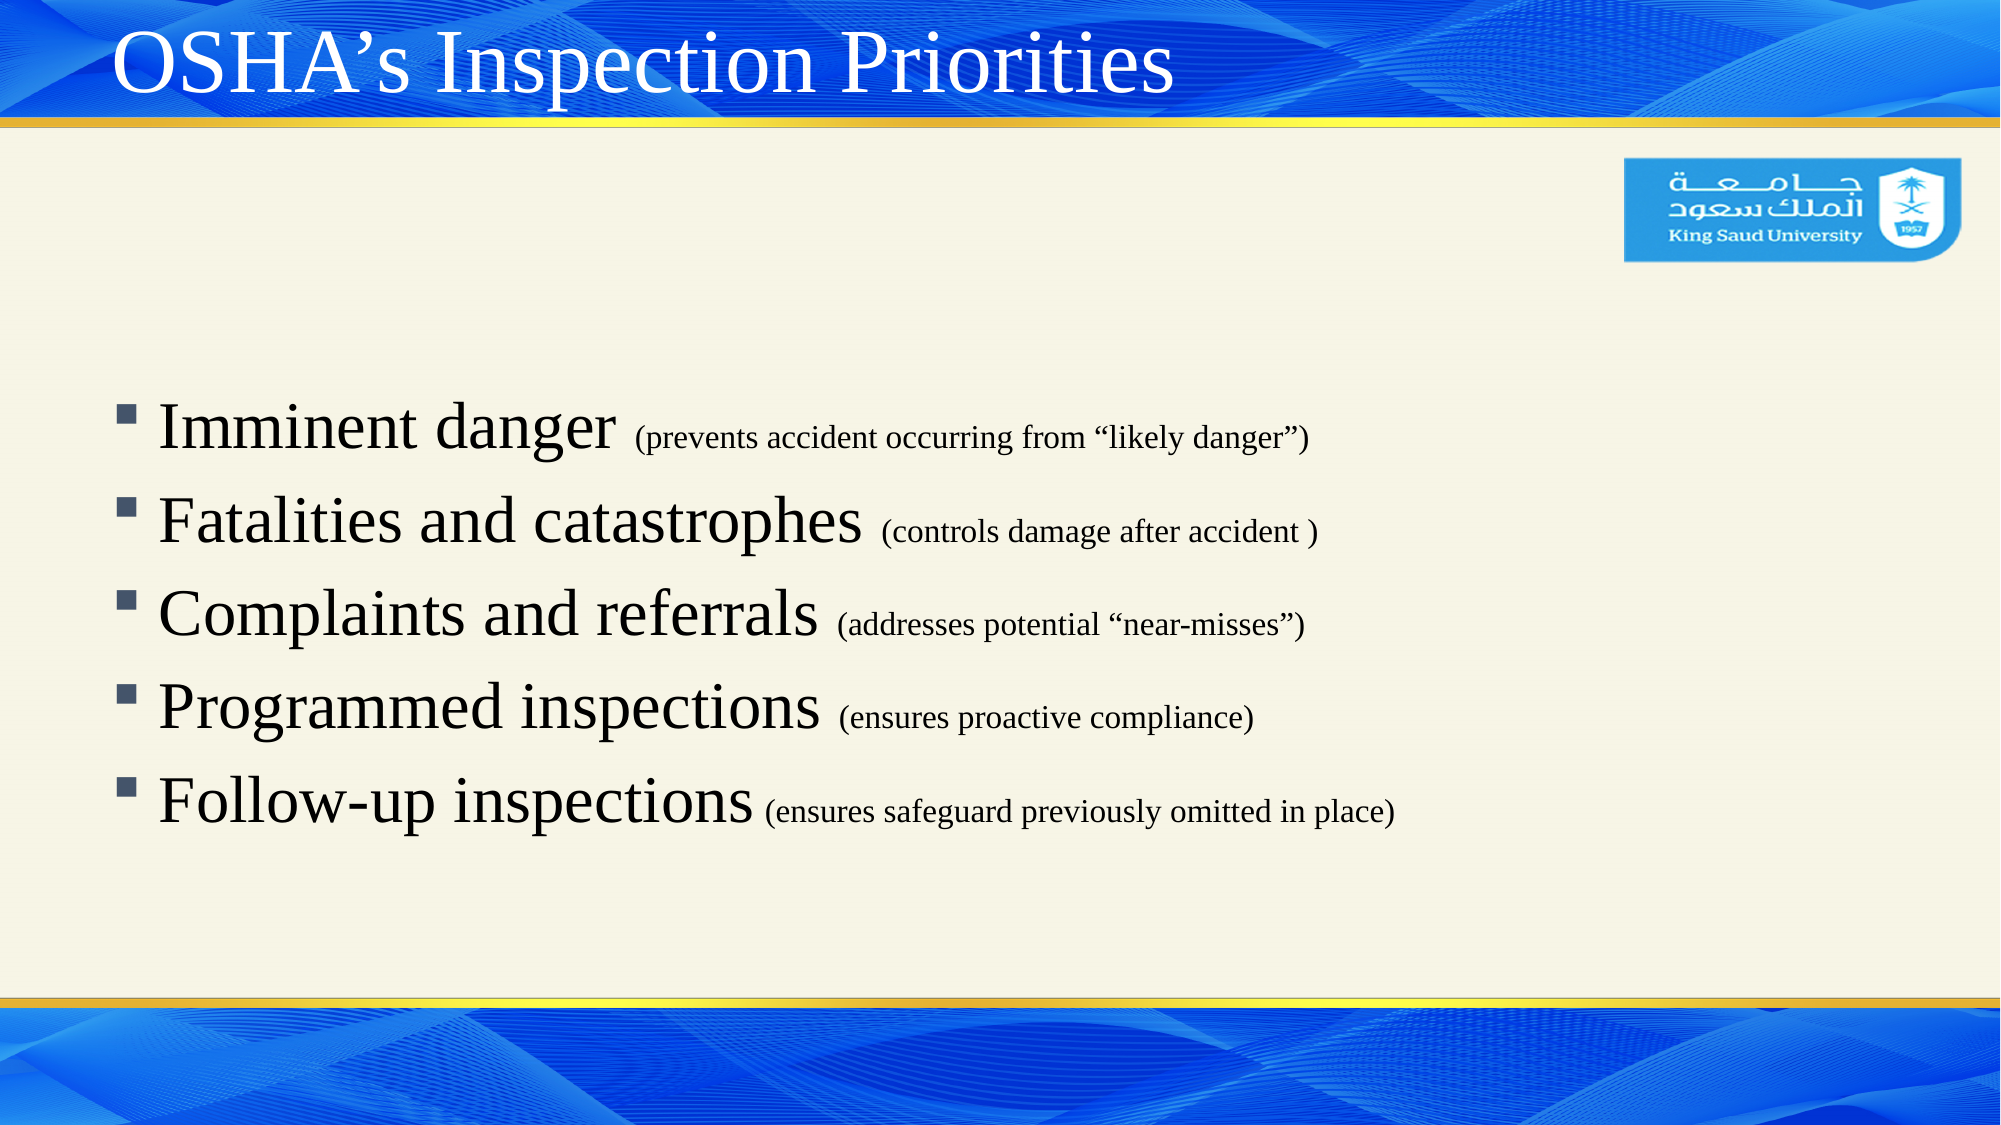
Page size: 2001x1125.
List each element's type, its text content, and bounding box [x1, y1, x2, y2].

text_box OSHA’s Inspection Priorities [96, 5, 1747, 120]
text_box Imminent danger (prevents accident occurring from “likely danger”) Fatalities and catastrophes (controls damage after accident ) Complaints and referrals (addresses potential “near-misses”) Programmed inspections (ensures proactive compliance) Follow-up inspections (ensures safeguard previously omitted in place) [96, 374, 1902, 843]
picture [0, 0, 2001, 1125]
